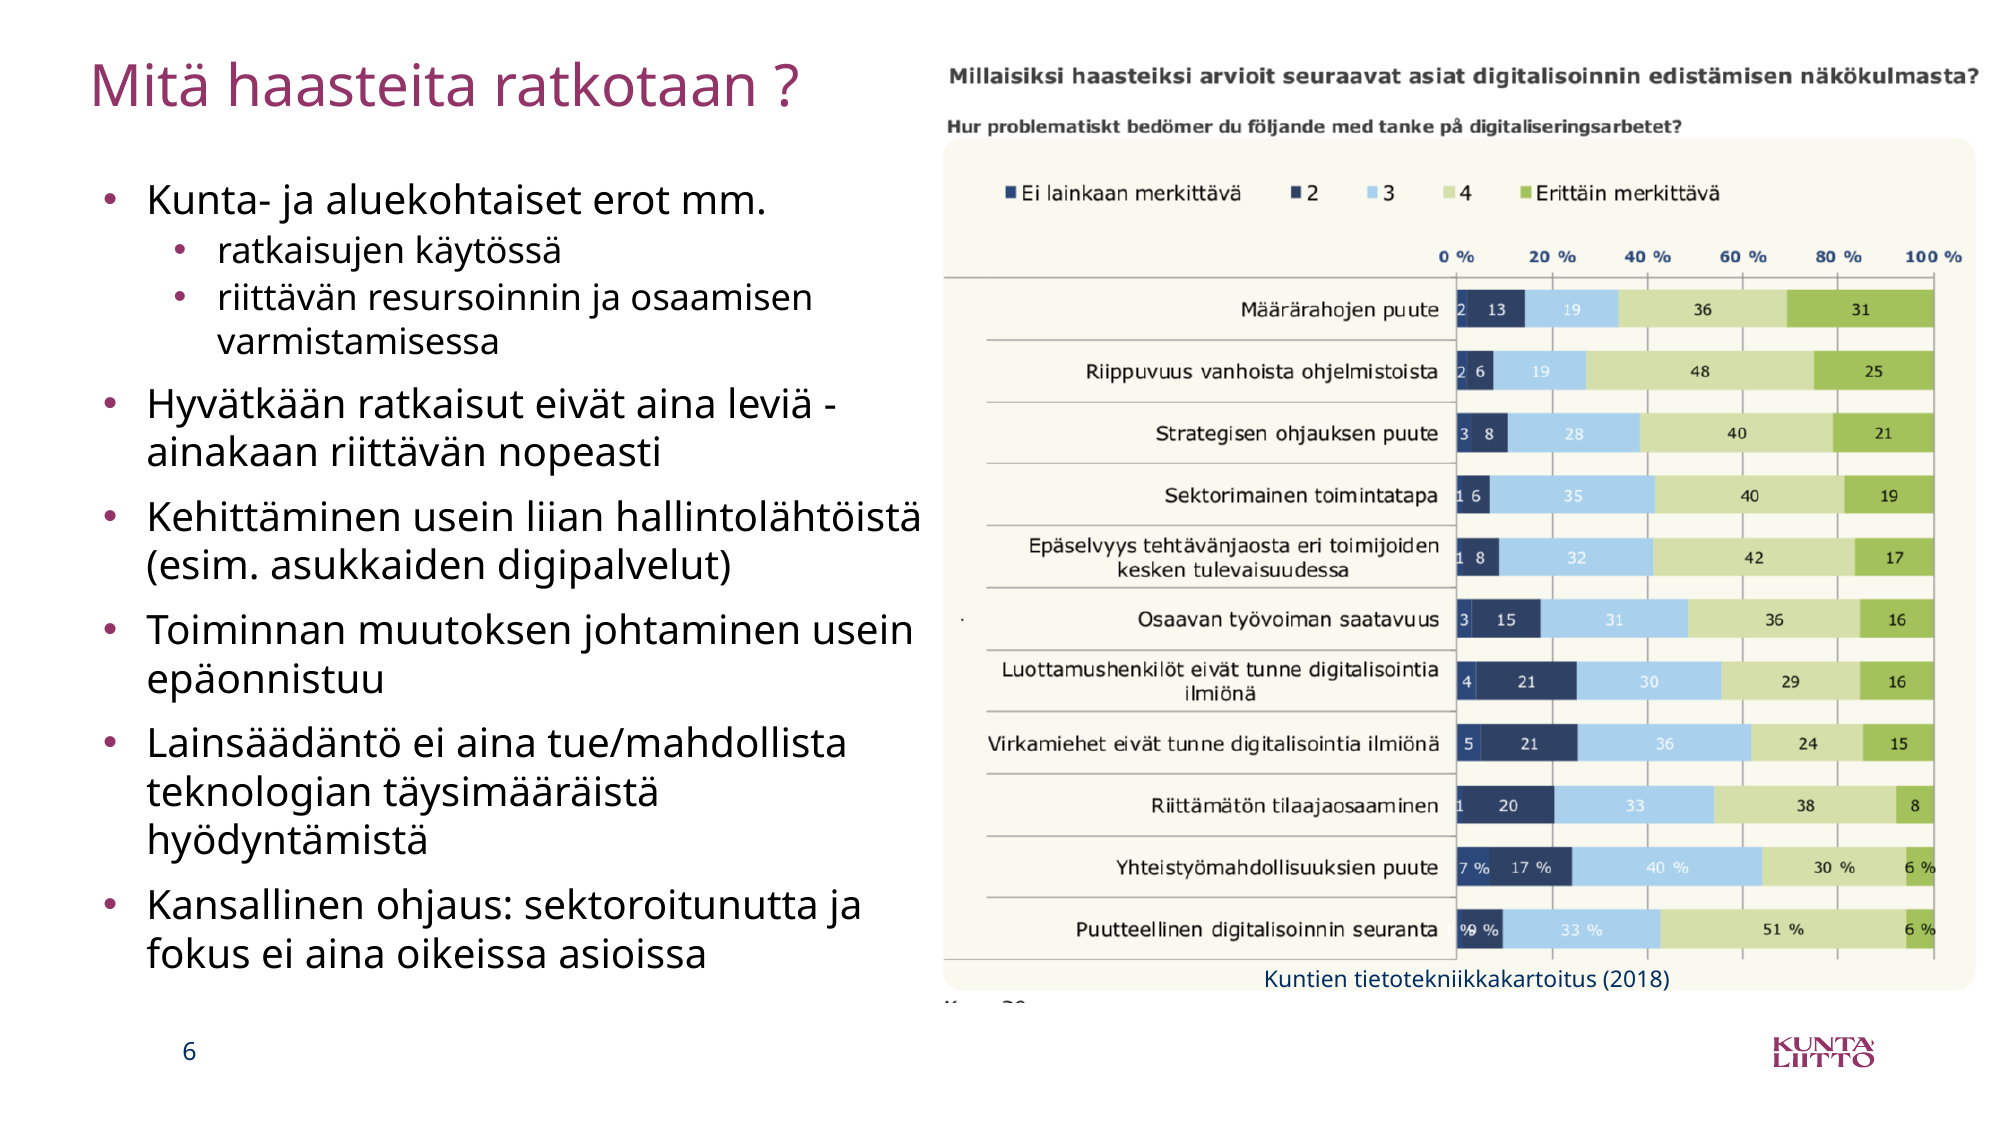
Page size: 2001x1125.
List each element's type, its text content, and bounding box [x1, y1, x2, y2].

title Mitä haasteita ratkotaan ? [89, 56, 928, 155]
picture [928, 54, 2000, 1003]
list Kunta- ja aluekohtaiset erot mm. ratkaisujen käytössä riittävän resursoinnin ja osaamisen varmistamisessa Hyvätkään ratkaisut eivät aina leviä - ainakaan riittävän nopeasti Kehittäminen usein liian hallintolähtöistä (esim. asukkaiden digipalvelut) Toiminnan muutoksen johtaminen usein epäonnistuu Lainsäädäntö ei aina tue/mahdollista teknologian täysimääräistä hyödyntämistä Kansallinen ohjaus: sektoroitunutta ja fokus ei aina oikeissa asioissa [103, 174, 928, 1000]
slide_number 6 [125, 1035, 197, 1071]
